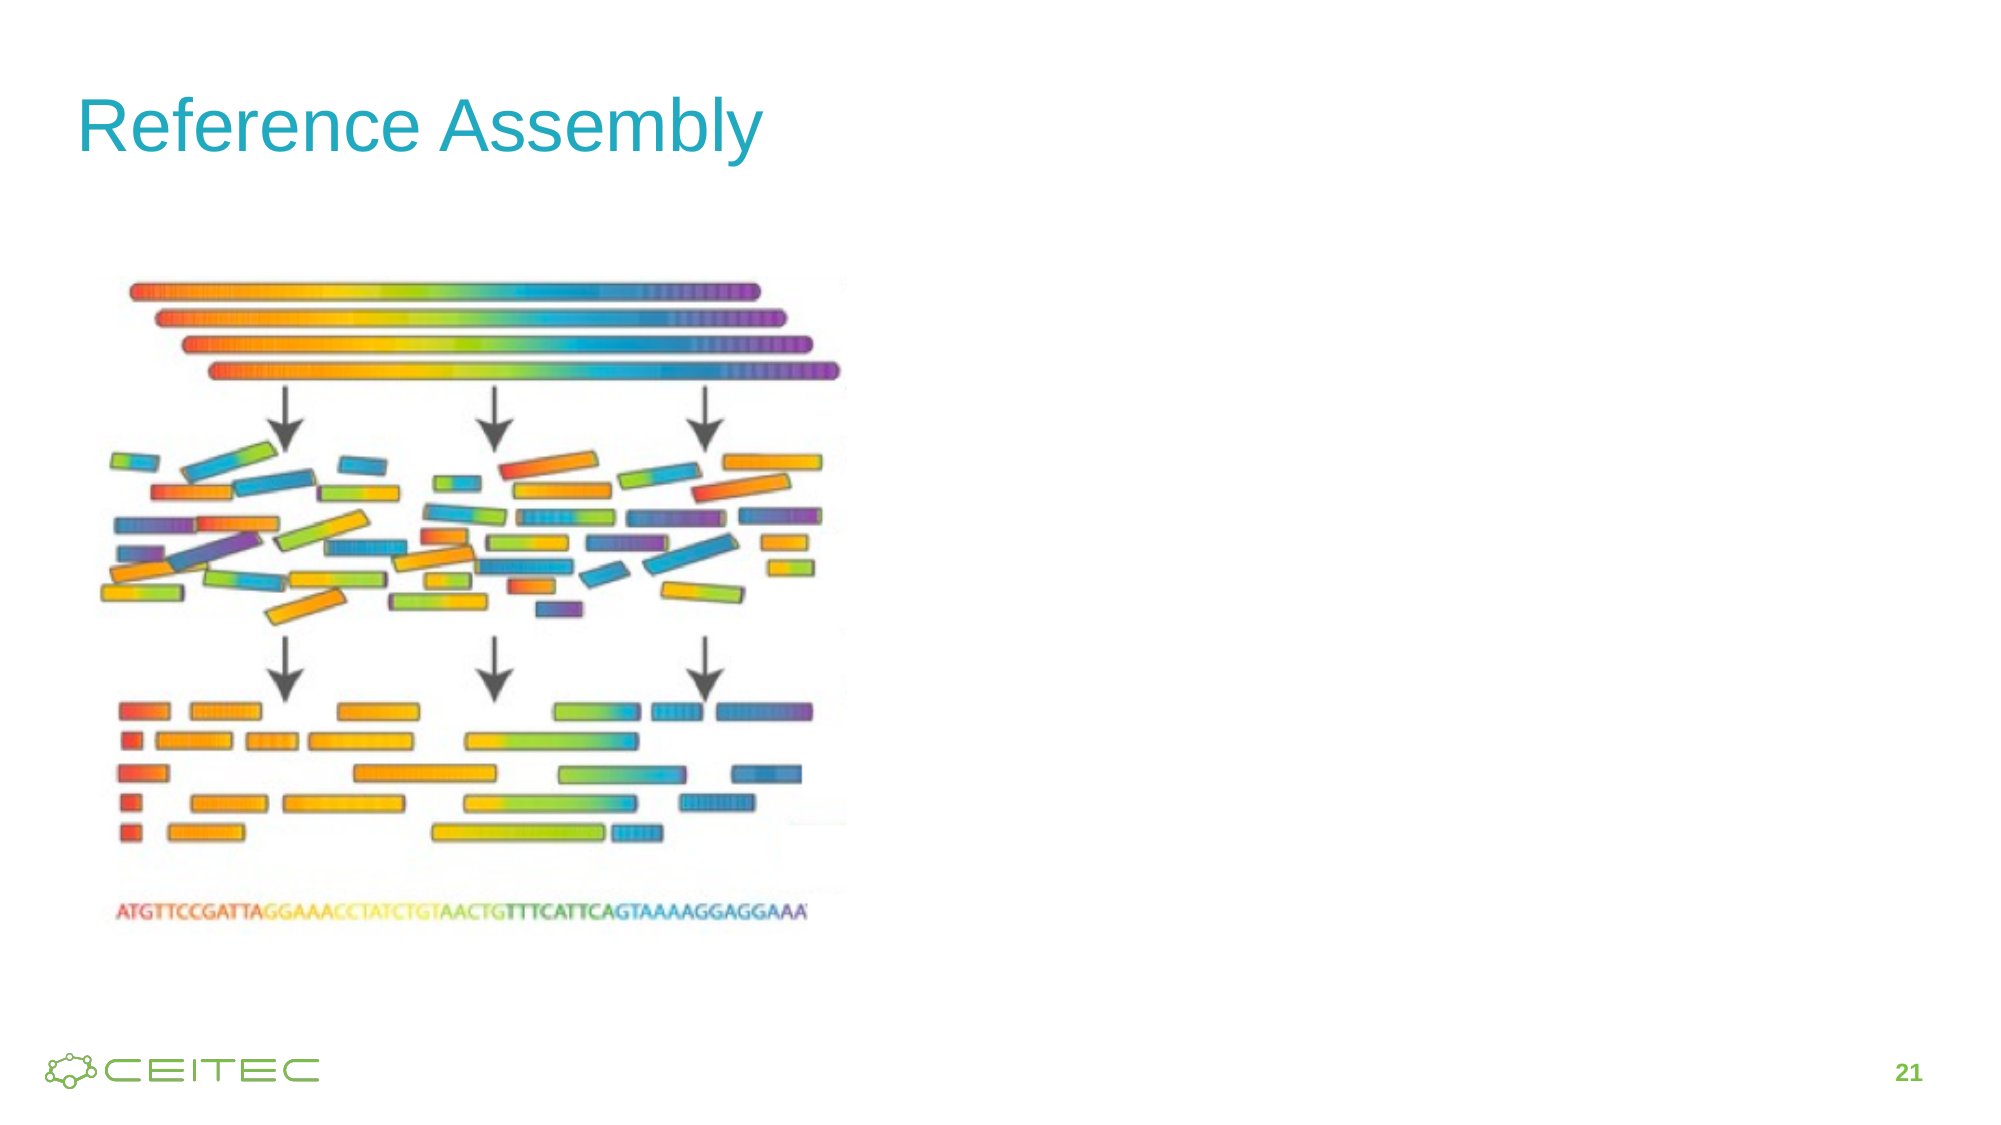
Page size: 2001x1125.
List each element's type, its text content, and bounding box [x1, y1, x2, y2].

picture [95, 230, 847, 982]
slide_number 21 [1840, 1051, 1924, 1087]
picture [45, 1053, 319, 1089]
title Reference Assembly [76, 59, 1924, 196]
